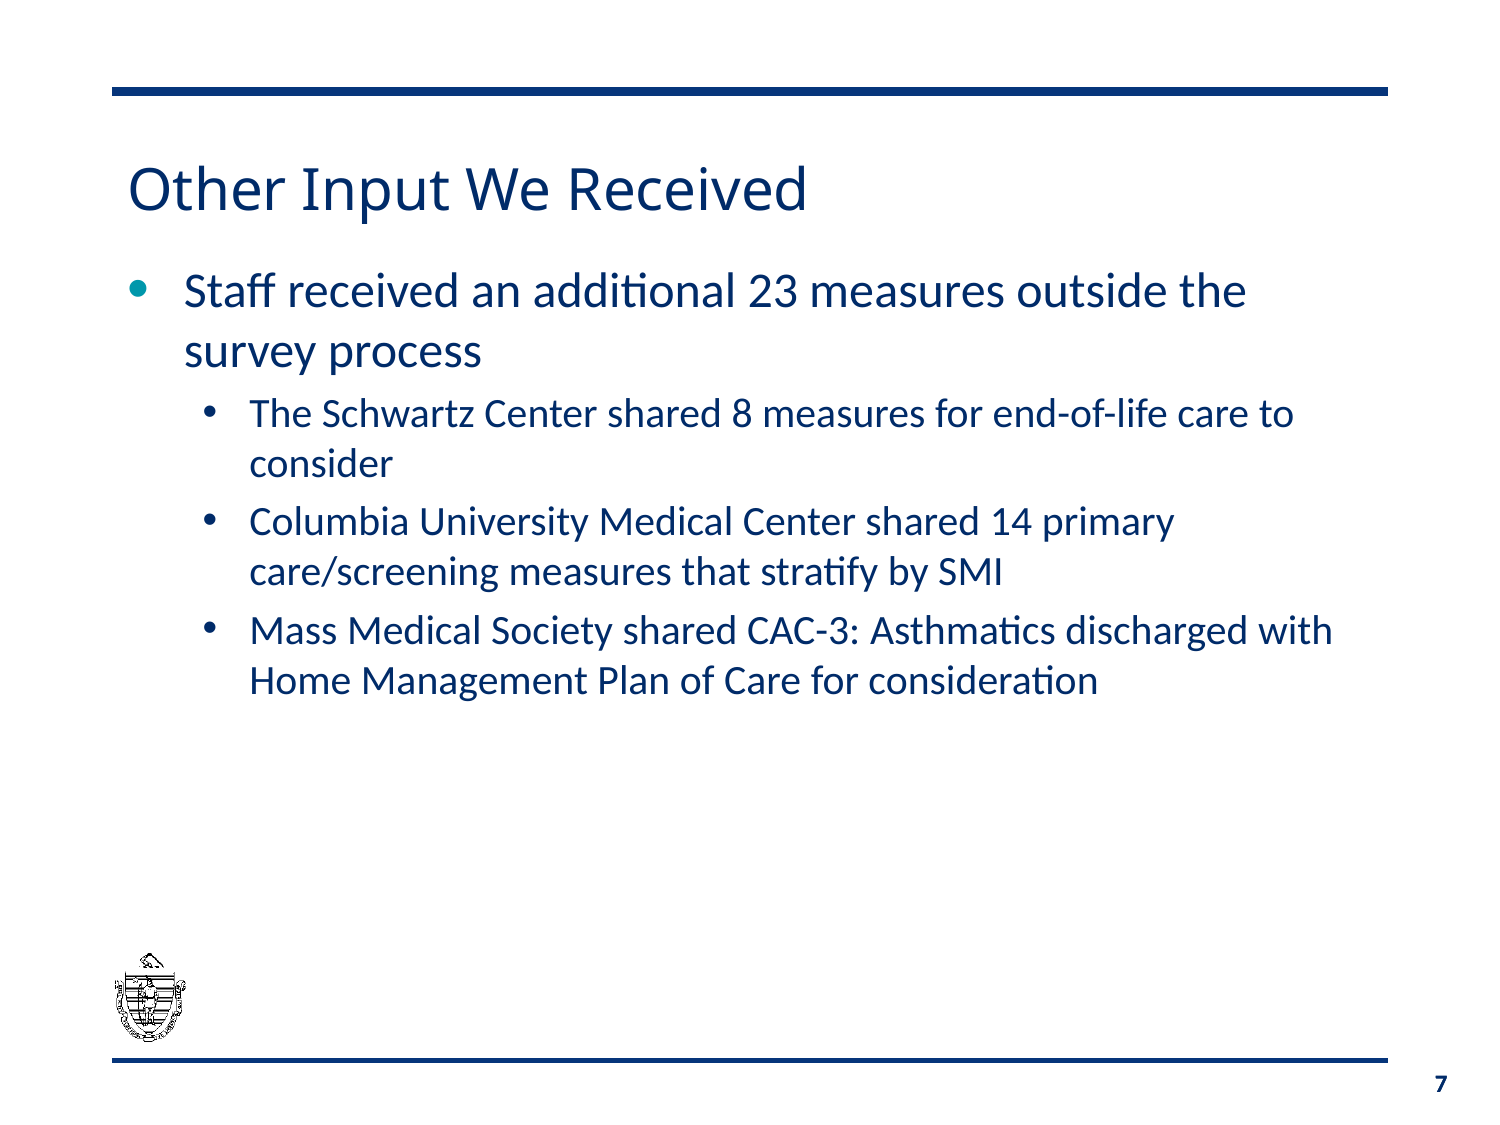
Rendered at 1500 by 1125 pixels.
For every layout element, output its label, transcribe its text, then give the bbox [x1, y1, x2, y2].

picture [112, 949, 188, 1043]
picture [112, 1058, 1388, 1063]
list Staff received an additional 23 measures outside the survey process The Schwartz Center shared 8 measures for end-of-life care to consider Columbia University Medical Center shared 14 primary care/screening measures that stratify by SMI Mass Medical Society shared CAC-3: Asthmatics discharged with Home Management Plan of Care for consideration [112, 249, 1388, 913]
title Other Input We Received [112, 99, 1388, 249]
picture [112, 87, 1388, 96]
